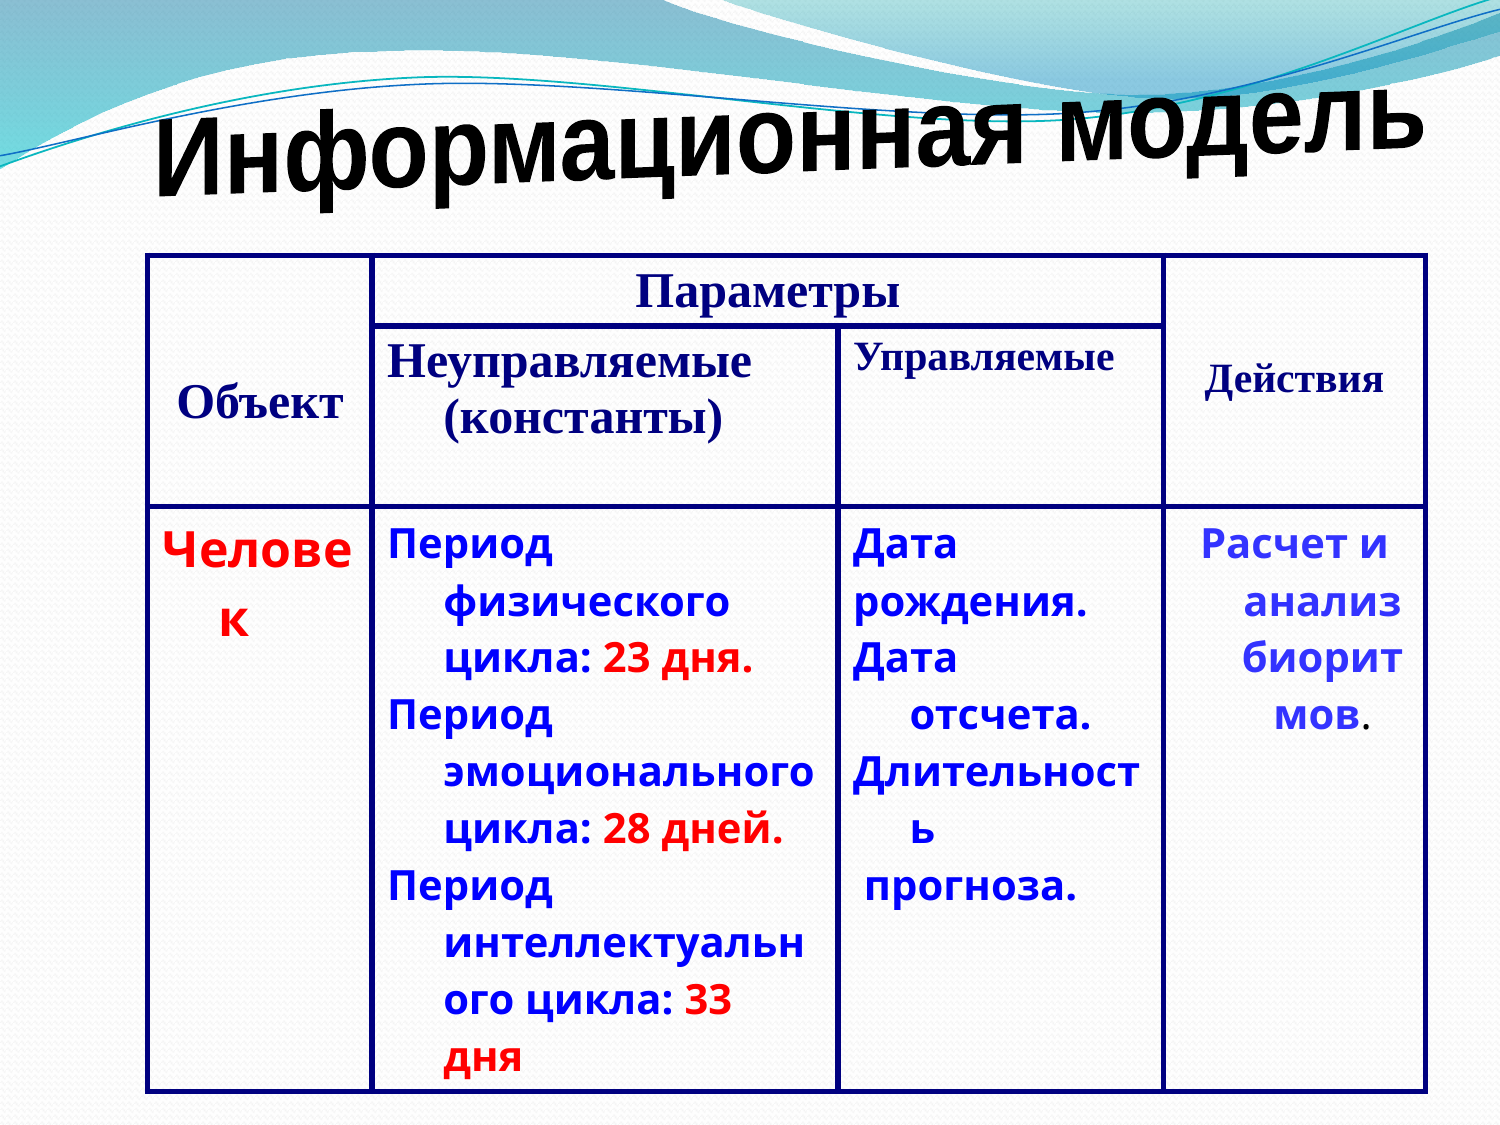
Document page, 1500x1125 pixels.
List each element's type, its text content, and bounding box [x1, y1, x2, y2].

table_cell Управляемые [841, 329, 1161, 504]
table_cell Неуправляемые (константы) [375, 329, 835, 504]
table_cell Период физического цикла: 23 дня. Период эмоционального цикла: 28 дней. Период интеллектуального цикла: 33 дня [375, 509, 835, 1089]
table_header Параметры [375, 258, 1161, 323]
table_cell Дата рождения. Дата отсчета. Длительность прогноза. [841, 509, 1161, 1089]
table_cell Расчет и анализ биоритмов. [1166, 509, 1423, 1089]
table_header Действия [1166, 258, 1423, 504]
table_cell Человек [150, 509, 369, 1089]
table_header Объект [150, 258, 369, 504]
